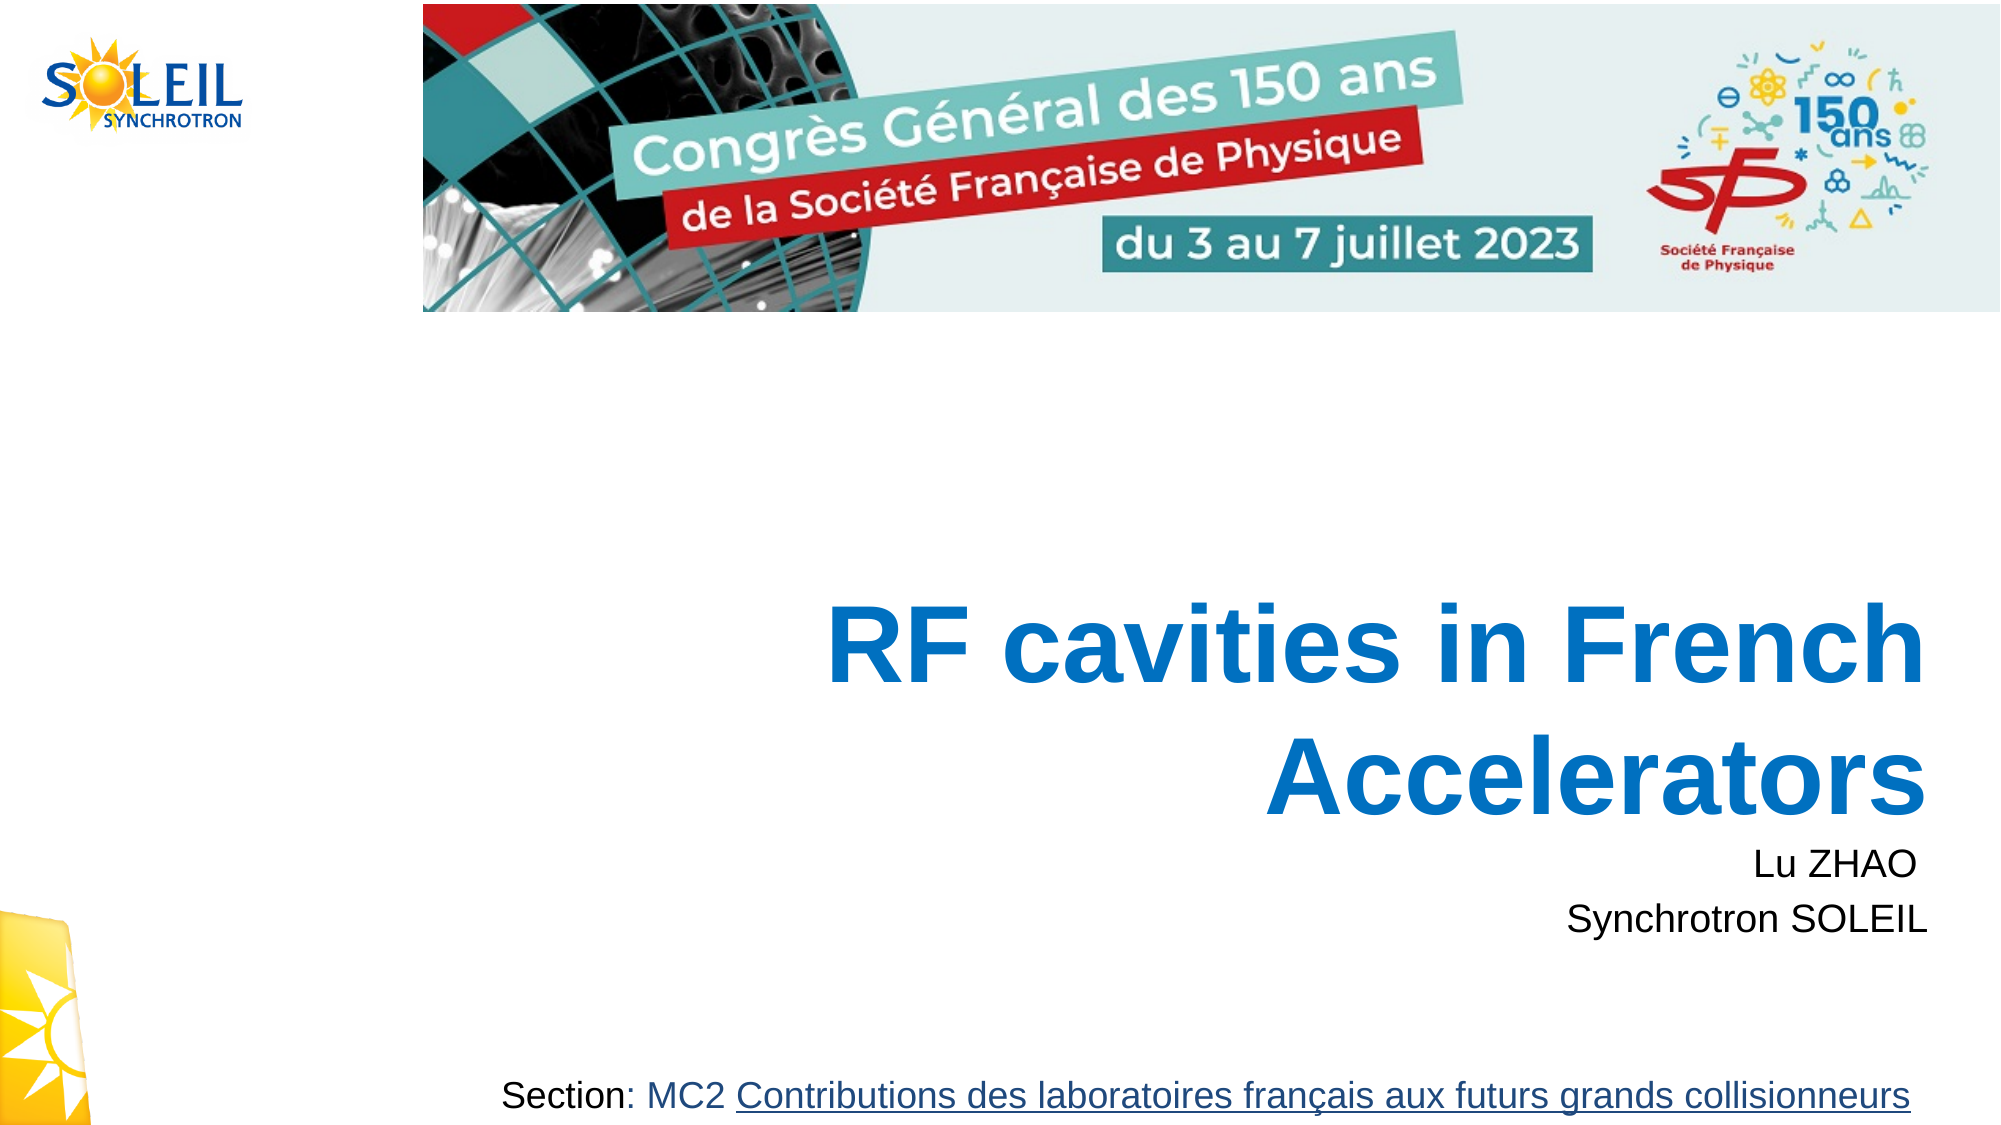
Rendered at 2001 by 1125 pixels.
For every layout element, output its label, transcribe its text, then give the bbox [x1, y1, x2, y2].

picture [5, 22, 281, 147]
text_box Section: MC2 Contributions des laboratoires français aux futurs grands collisionneurs [486, 1063, 1926, 1124]
picture [422, 3, 2000, 312]
subtitle Lu ZHAO Synchrotron SOLEIL [742, 830, 1944, 954]
picture [0, 910, 91, 1125]
title RF cavities in French Accelerators [468, 562, 1944, 844]
